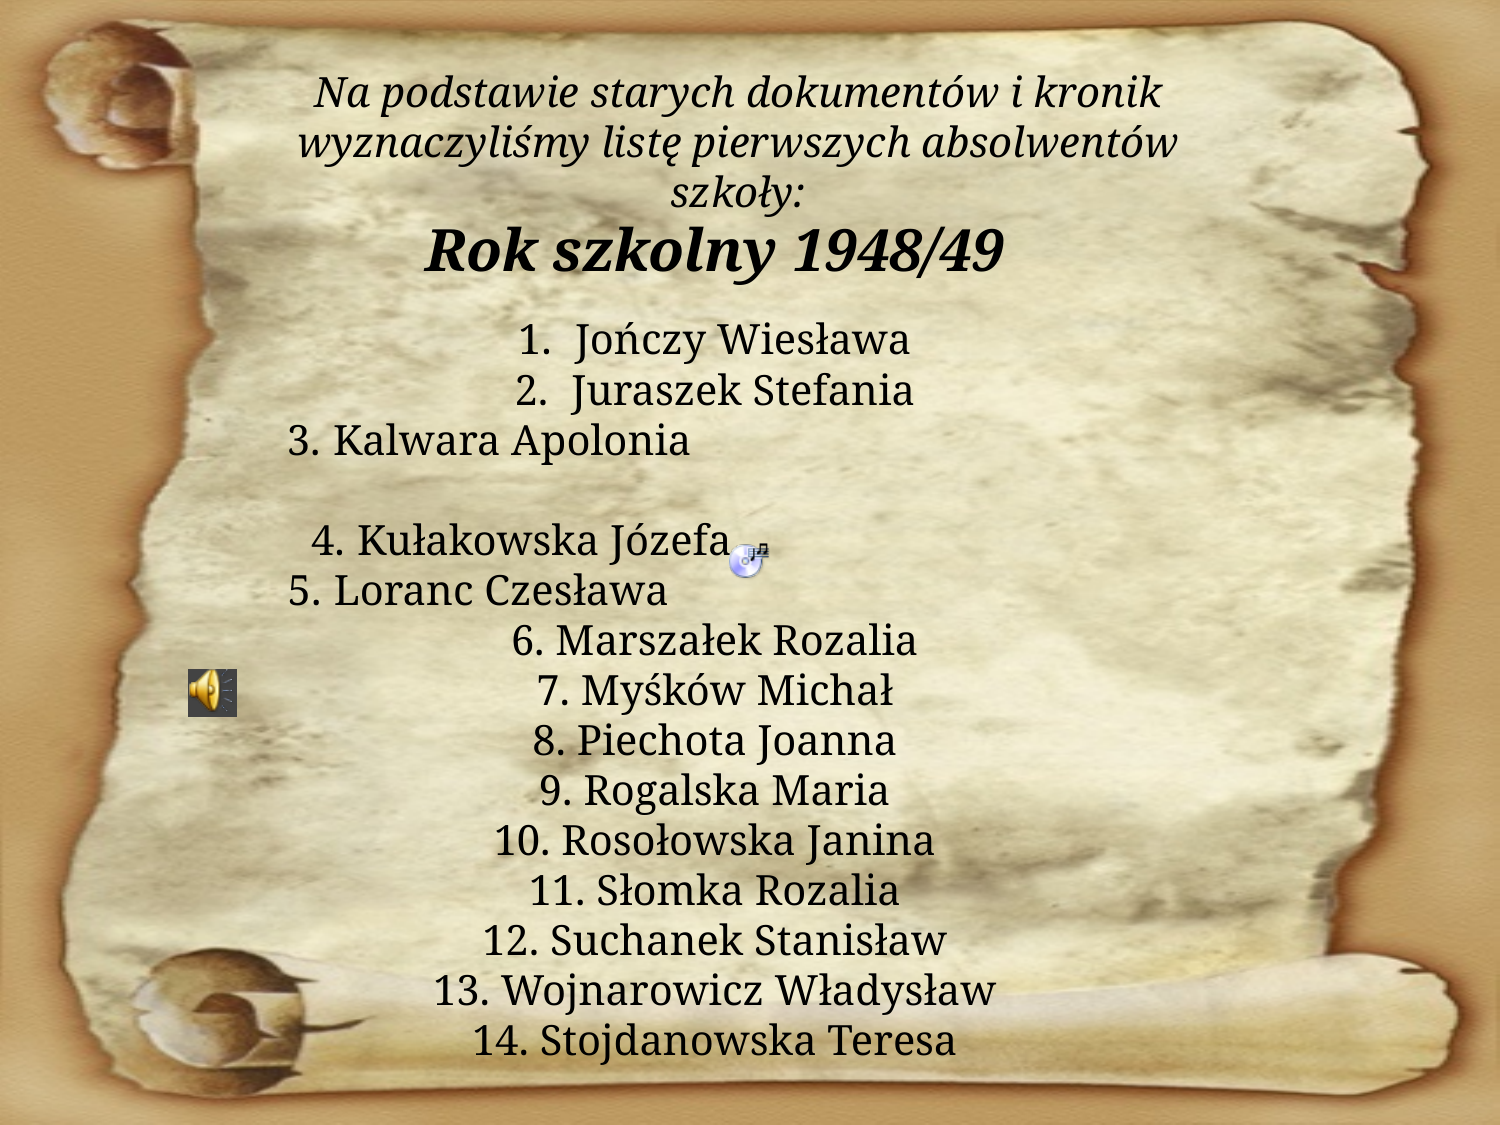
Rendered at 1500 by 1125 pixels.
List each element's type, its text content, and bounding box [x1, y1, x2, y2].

text_box Na podstawie starych dokumentów i kronik wyznaczyliśmy listę pierwszych absolwentów szkoły: [246, 58, 1231, 324]
picture [0, 0, 1500, 1125]
text_box Rok szkolny 1948/49 Jończy Wiesława Juraszek Stefania Kalwara Apolonia Kułakowska Józefa Loranc Czesława 6. Marszałek Rozalia 7. Myśków Michał 8. Piechota Joanna 9. Rogalska Maria 10. Rosołowska Janina 11. Słomka Rozalia 12. Suchanek Stanisław 13. Wojnarowicz Władysław 14. Stojdanowska Teresa [269, 176, 1161, 1114]
